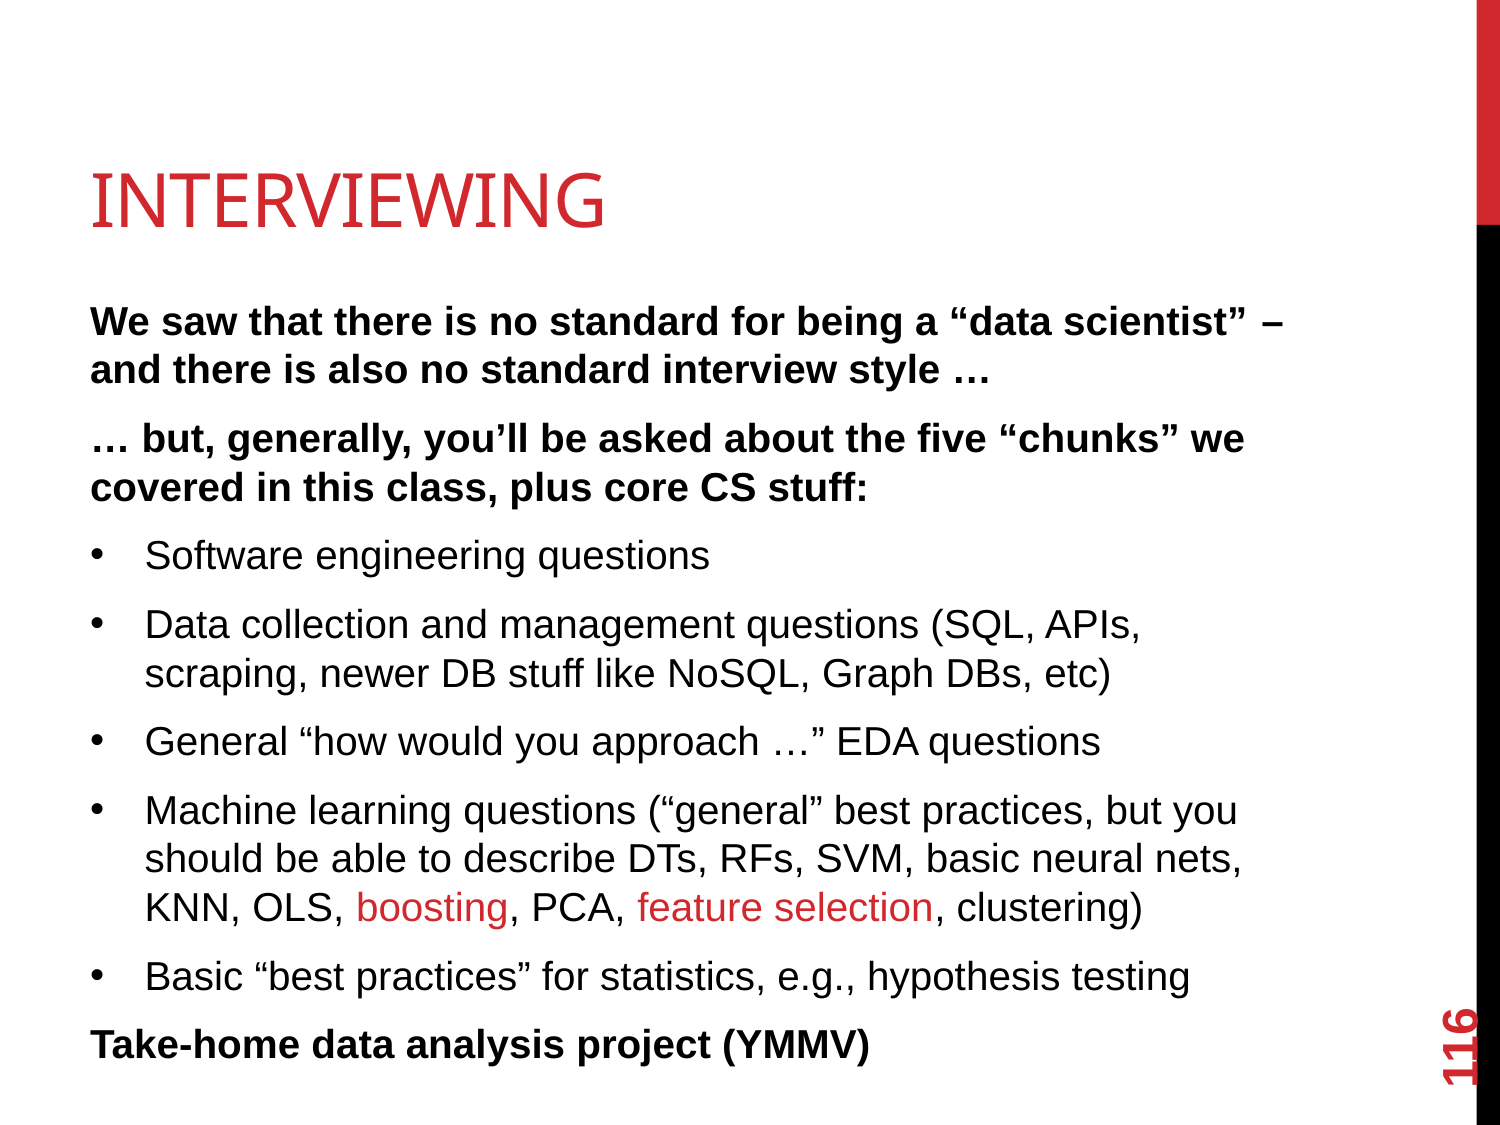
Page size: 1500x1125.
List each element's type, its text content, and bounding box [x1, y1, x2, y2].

title Interviewing [75, 25, 1025, 250]
list We saw that there is no standard for being a “data scientist” – and there is also no standard interview style … … but, generally, you’ll be asked about the five “chunks” we covered in this class, plus core CS stuff: Software engineering questions Data collection and management questions (SQL, APIs, scraping, newer DB stuff like NoSQL, Graph DBs, etc) General “how would you approach …” EDA questions Machine learning questions (“general” best practices, but you should be able to describe DTs, RFs, SVM, basic neural nets, KNN, OLS, boosting, PCA, feature selection, clustering) Basic “best practices” for statistics, e.g., hypothesis testing Take-home data analysis project (YMMV) [75, 287, 1325, 1079]
slide_number 116 [1427, 887, 1488, 1104]
